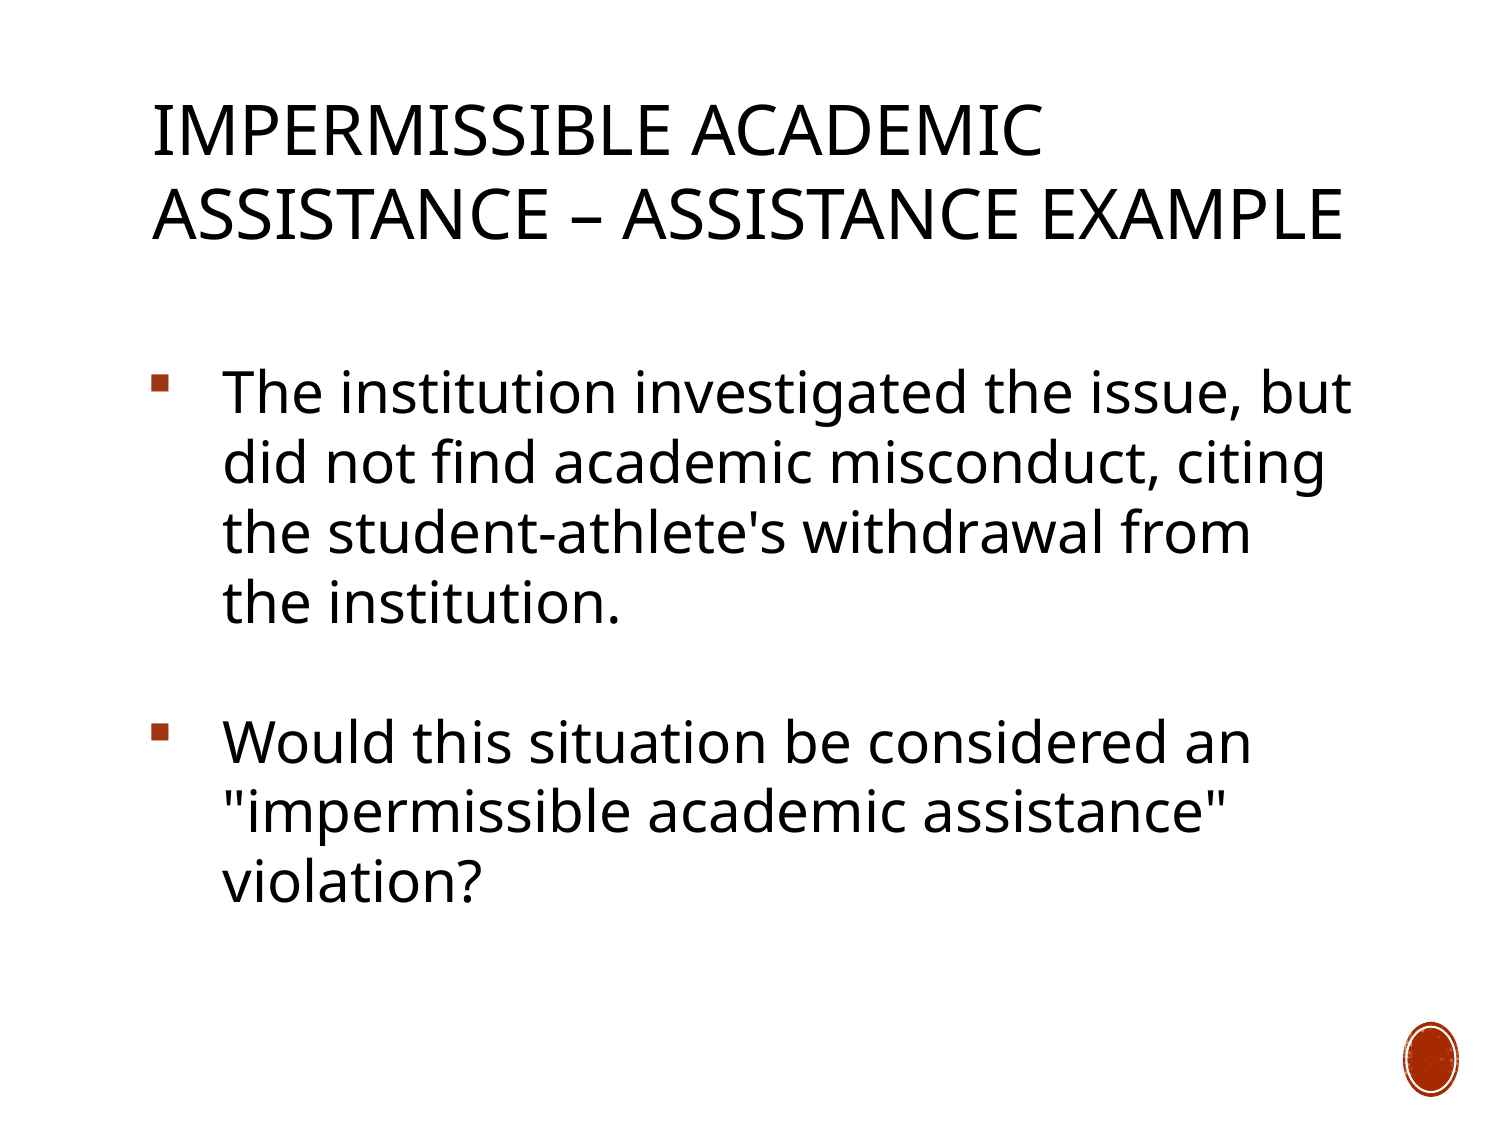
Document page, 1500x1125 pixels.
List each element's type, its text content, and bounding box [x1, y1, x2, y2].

list The institution investigated the issue, but did not find academic misconduct, citing the student-athlete's withdrawal from the institution. Would this situation be considered an "impermissible academic assistance" violation? [131, 348, 1370, 1013]
title Impermissible Academic Assistance – Assistance Example [137, 37, 1375, 302]
